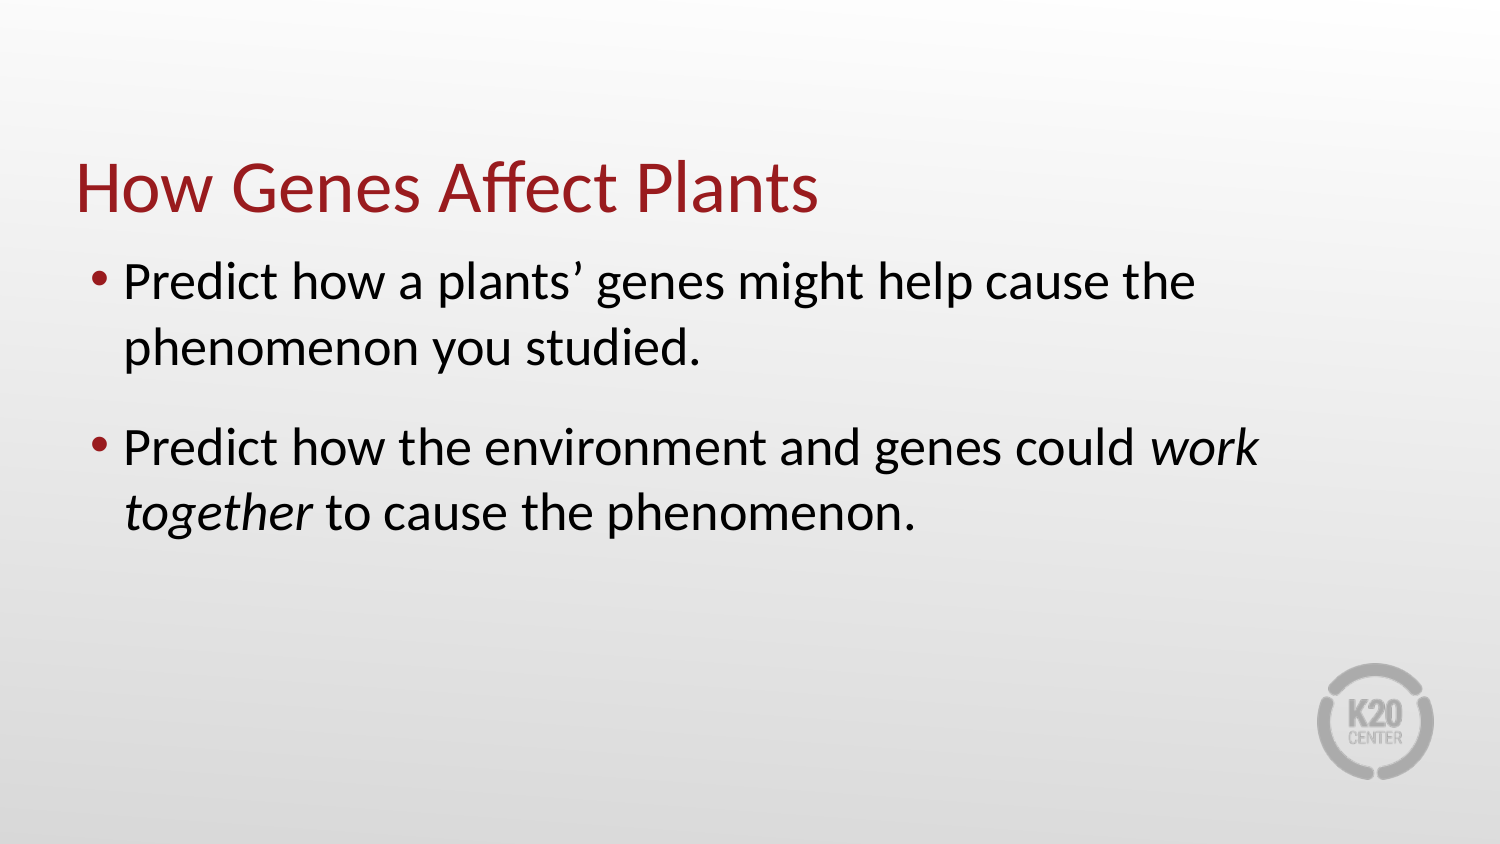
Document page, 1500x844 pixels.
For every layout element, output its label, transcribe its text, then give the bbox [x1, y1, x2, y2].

list Predict how a plants’ genes might help cause the phenomenon you studied. Predict how the environment and genes could work together to cause the phenomenon. [75, 238, 1425, 705]
title How Genes Affect Plants [75, 86, 1425, 228]
picture [1300, 646, 1451, 797]
